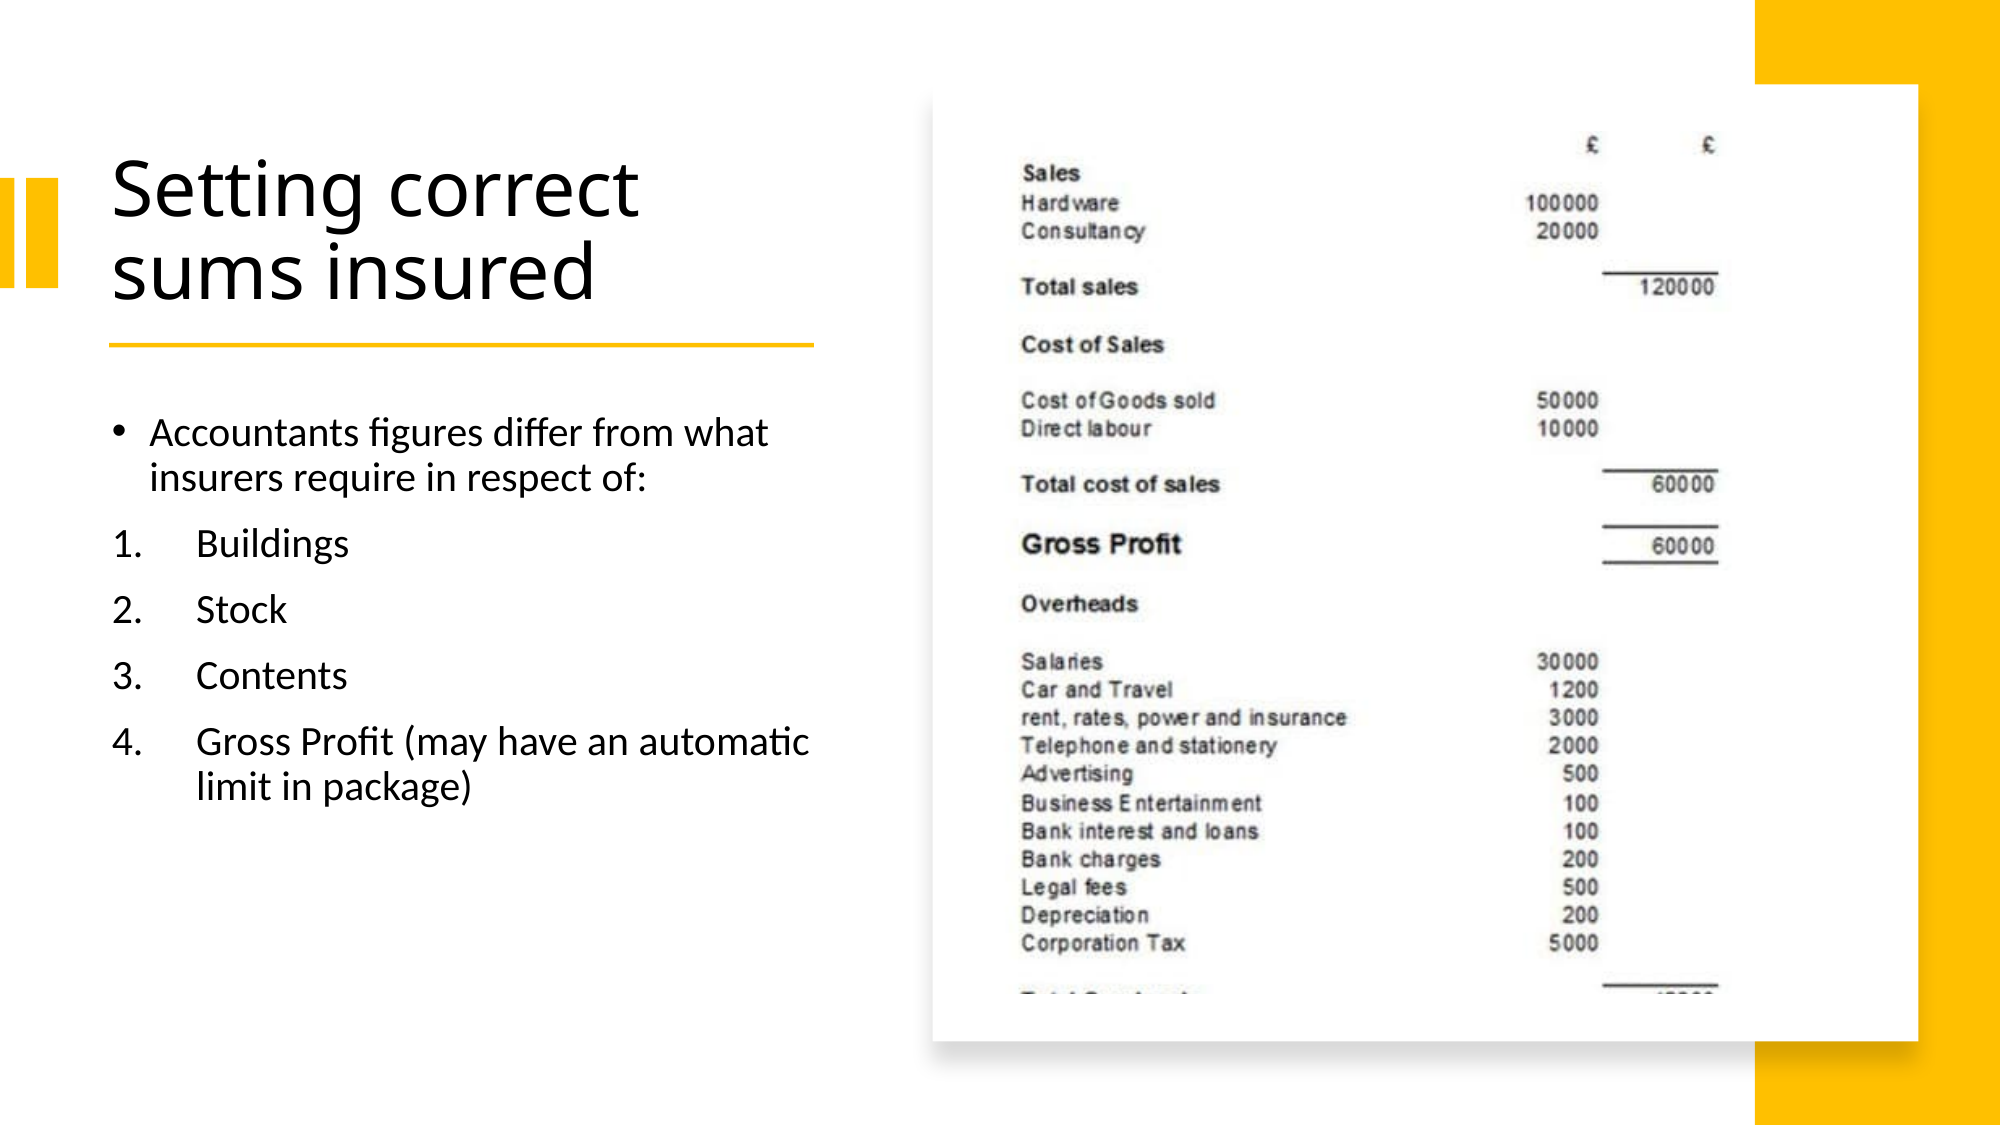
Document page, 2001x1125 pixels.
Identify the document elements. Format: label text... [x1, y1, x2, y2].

text_box [1754, 0, 2000, 1125]
list Accountants figures differ from what insurers require in respect of: Buildings Stock Contents Gross Profit (may have an automatic limit in package) [96, 382, 845, 1036]
picture [980, 131, 1871, 994]
text_box [108, 342, 815, 348]
text_box [0, 0, 1754, 1125]
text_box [0, 177, 59, 289]
title Setting correct sums insured [96, 140, 845, 326]
text_box [932, 83, 1919, 1042]
